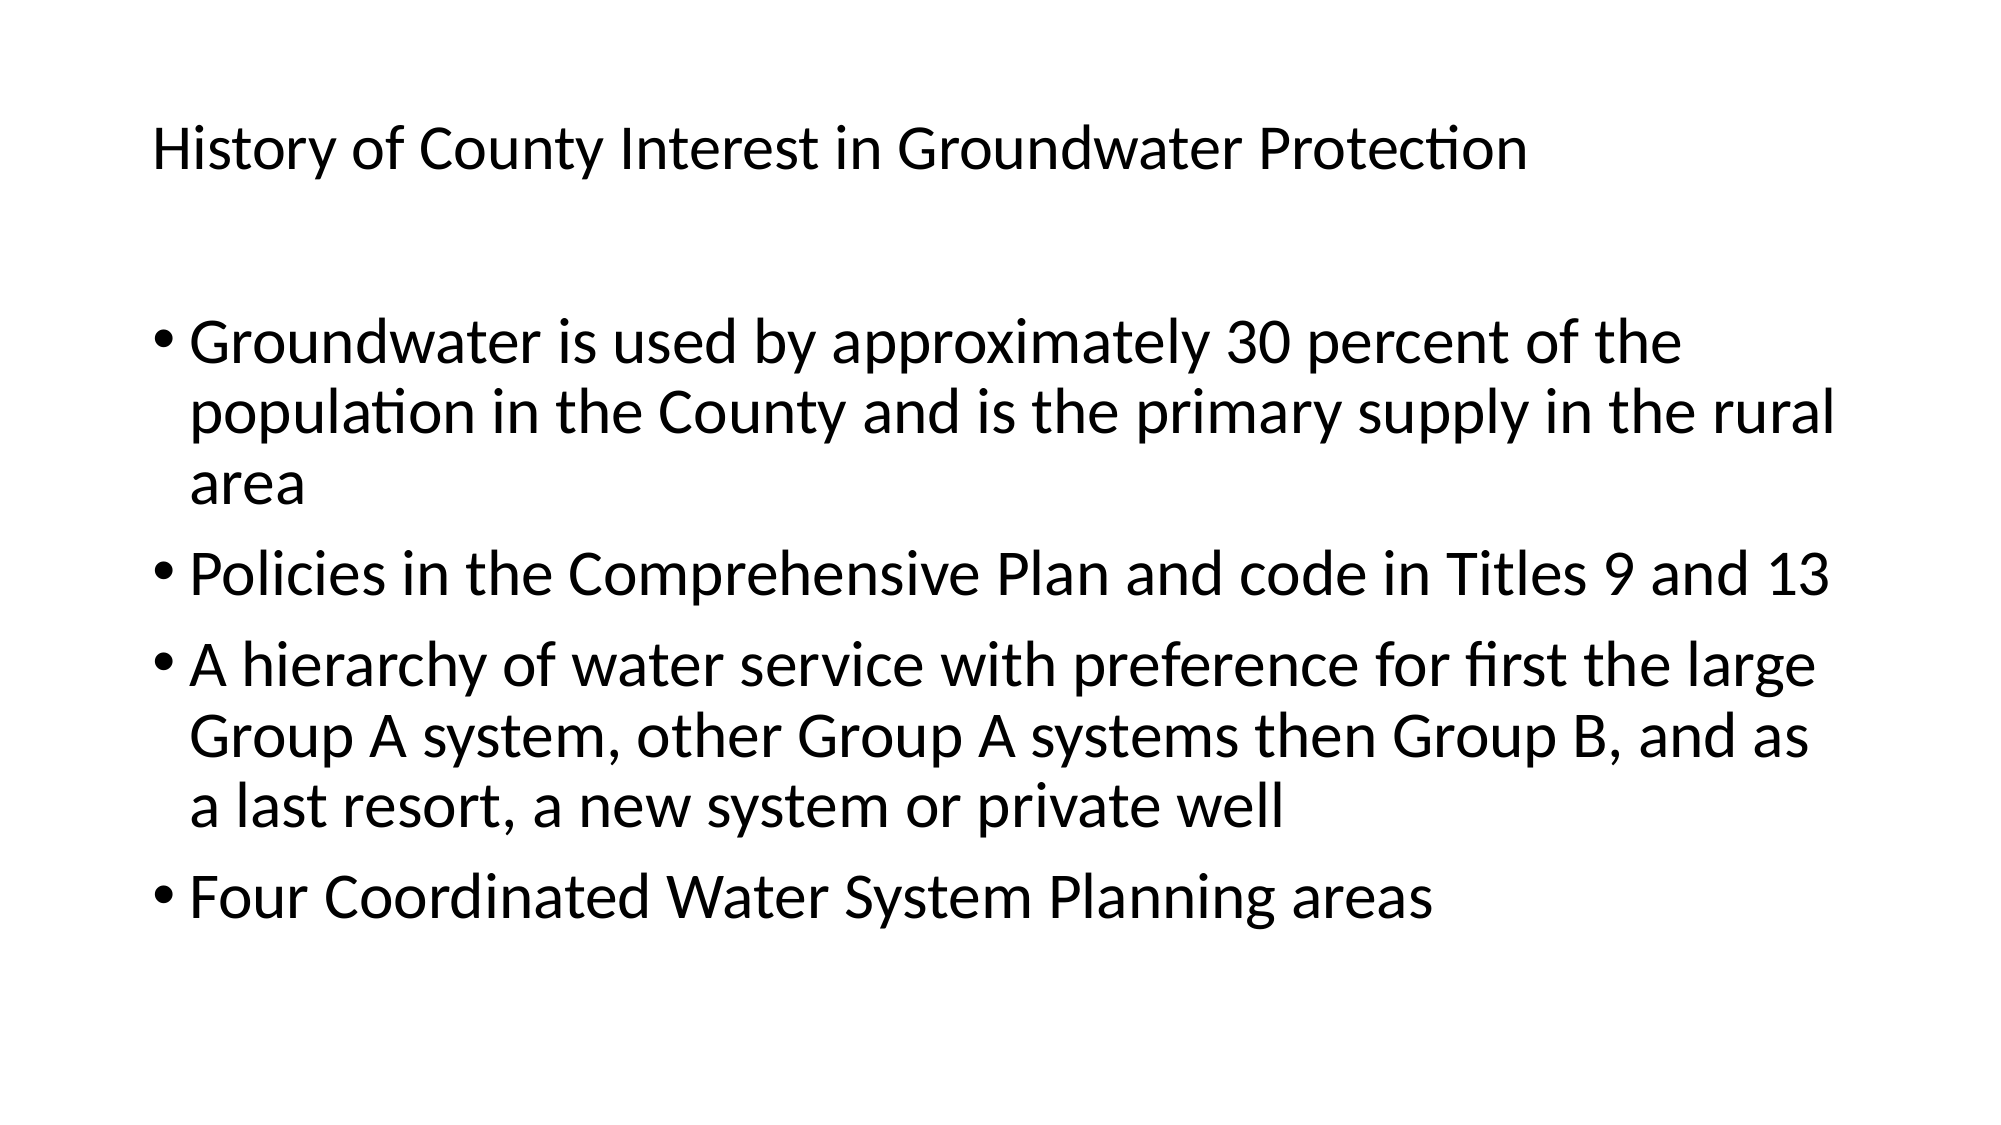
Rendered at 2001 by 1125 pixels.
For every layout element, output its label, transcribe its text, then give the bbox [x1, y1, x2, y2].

title History of County Interest in Groundwater Protection [137, 51, 1863, 270]
list Groundwater is used by approximately 30 percent of the population in the County and is the primary supply in the rural area Policies in the Comprehensive Plan and code in Titles 9 and 13 A hierarchy of water service with preference for first the large Group A system, other Group A systems then Group B, and as a last resort, a new system or private well Four Coordinated Water System Planning areas [137, 299, 1863, 1014]
